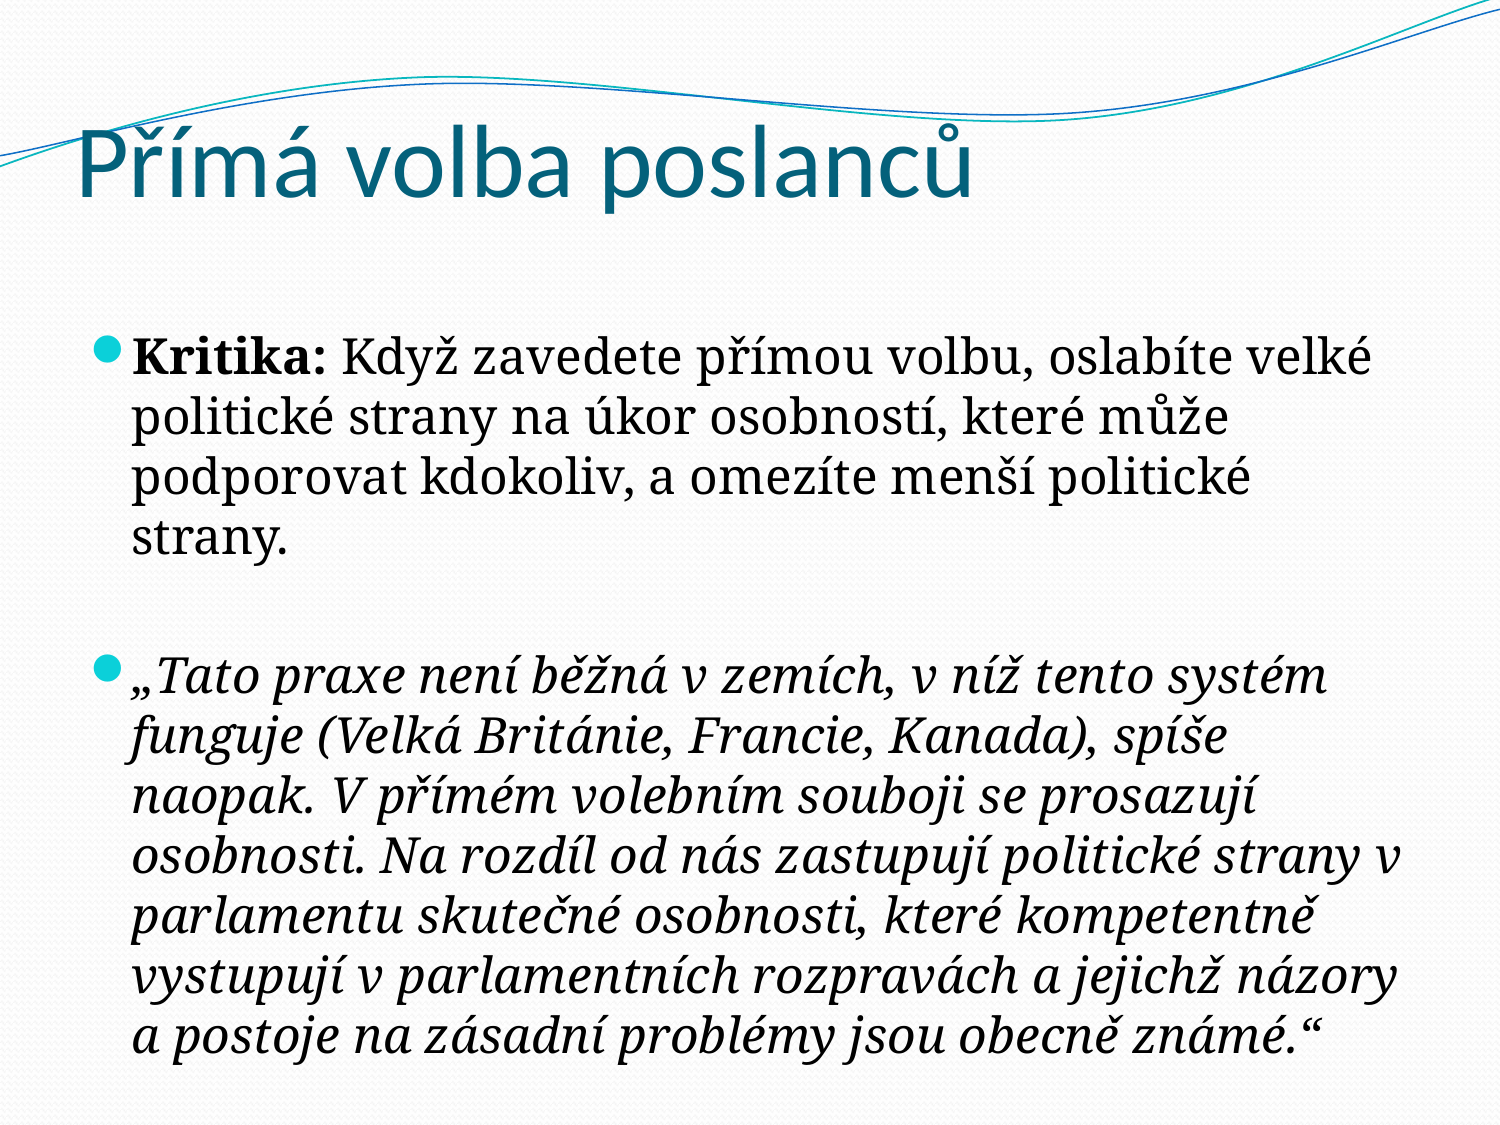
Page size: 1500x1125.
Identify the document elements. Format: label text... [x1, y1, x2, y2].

list Kritika: Když zavedete přímou volbu, oslabíte velké politické strany na úkor osobností, které může podporovat kdokoliv, a omezíte menší politické strany. „Tato praxe není běžná v zemích, v níž tento systém funguje (Velká Británie, Francie, Kanada), spíše naopak. V přímém volebním souboji se prosazují osobnosti. Na rozdíl od nás zastupují politické strany v parlamentu skutečné osobnosti, které kompetentně vystupují v parlamentních rozpravách a jejichž názory a postoje na zásadní problémy jsou obecně známé.“ [75, 317, 1425, 1083]
title Přímá volba poslanců [75, 30, 1425, 219]
